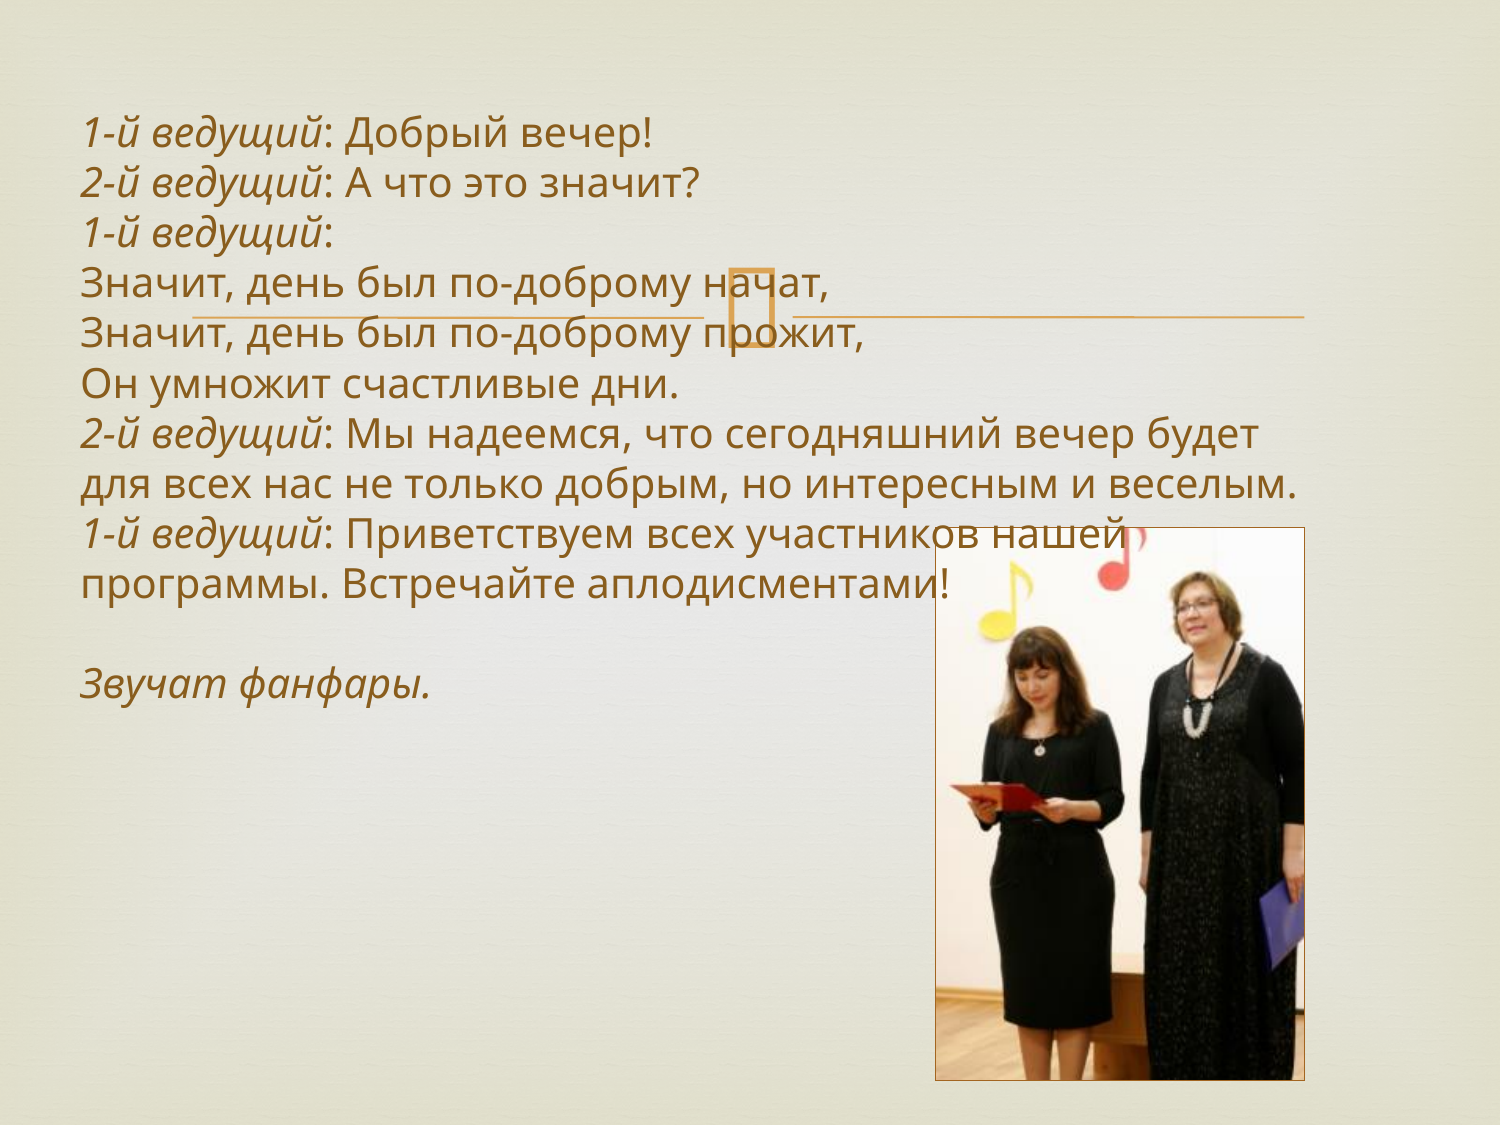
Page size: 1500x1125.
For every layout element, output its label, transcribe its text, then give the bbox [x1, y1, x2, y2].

title 1-й ведущий: Добрый вечер! 2-й ведущий: А что это значит? 1-й ведущий: Значит, день был по-доброму начат, Значит, день был по-доброму прожит, Он умножит счастливые дни. 2-й ведущий: Мы надеемся, что сегодняшний вечер будет для всех нас не только добрым, но интересным и веселым. 1-й ведущий: Приветствуем всех участников нашей программы. Встречайте аплодисментами! Звучат фанфары. [64, 208, 1338, 740]
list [934, 526, 1305, 1082]
